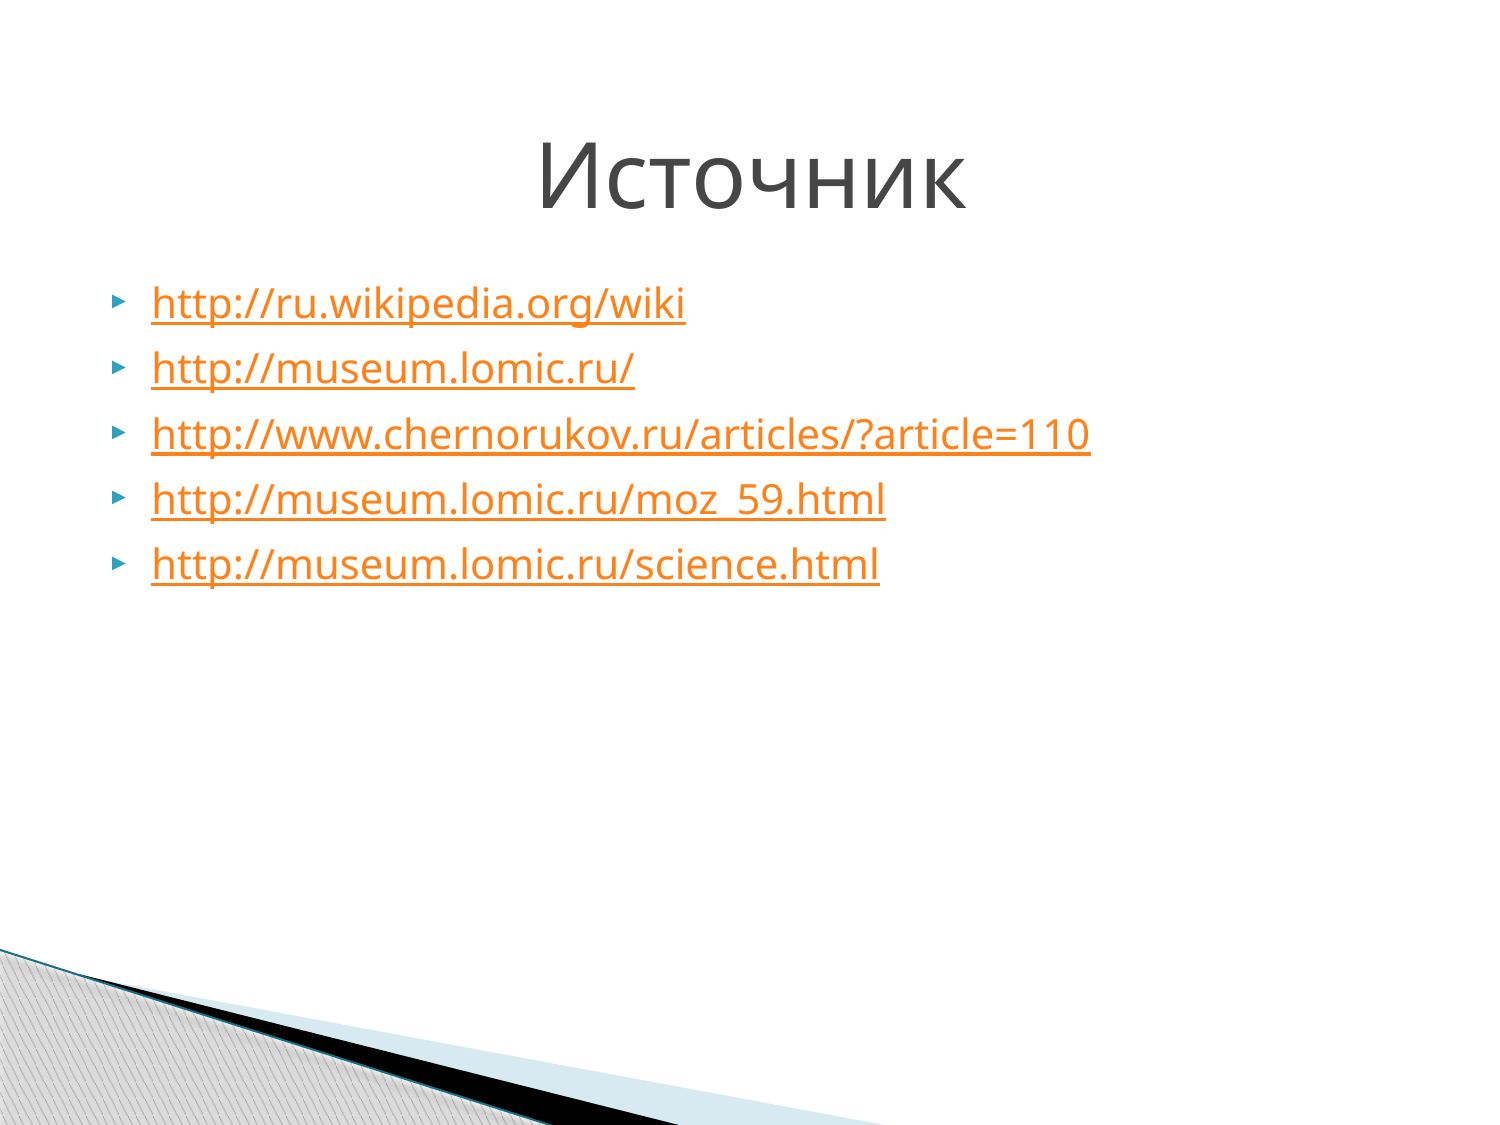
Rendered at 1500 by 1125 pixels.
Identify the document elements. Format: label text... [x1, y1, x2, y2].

title Источник [76, 78, 1427, 266]
list http://ru.wikipedia.org/wiki http://museum.lomic.ru/ http://www.chernorukov.ru/articles/?article=110 http://museum.lomic.ru/moz_59.html http://museum.lomic.ru/science.html [76, 269, 1427, 1090]
